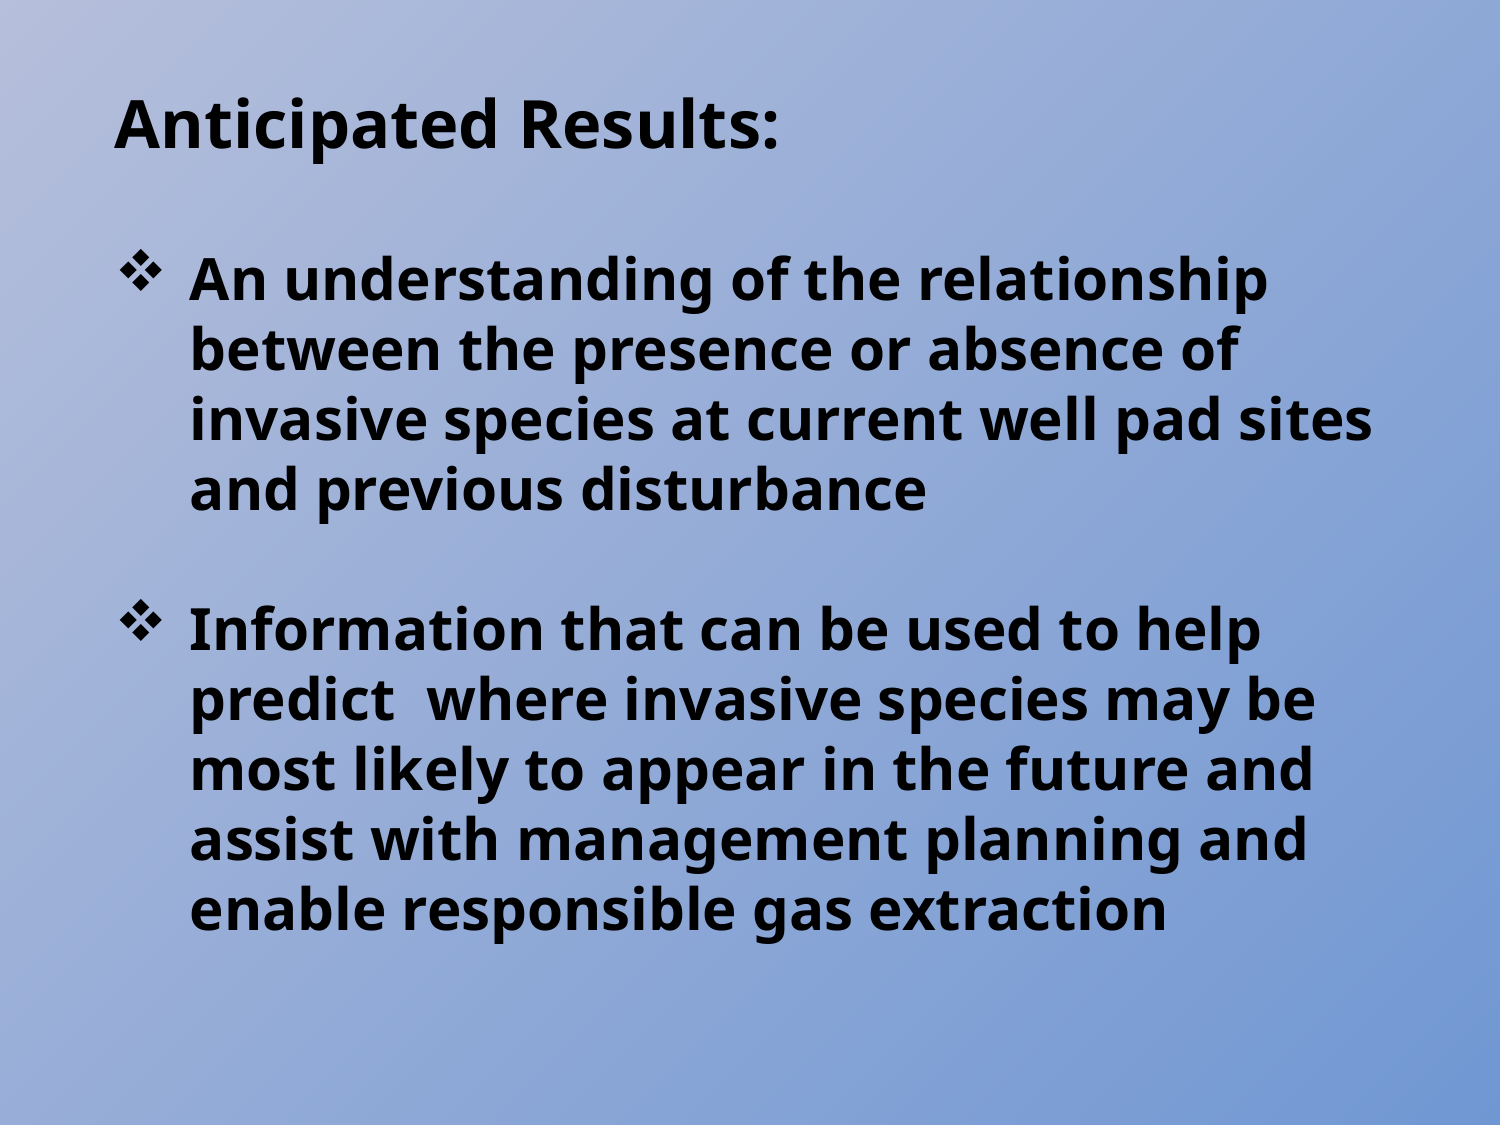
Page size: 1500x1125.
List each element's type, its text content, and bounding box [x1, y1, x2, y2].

text_box Anticipated Results: An understanding of the relationship between the presence or absence of invasive species at current well pad sites and previous disturbance Information that can be used to help predict where invasive species may be most likely to appear in the future and assist with management planning and enable responsible gas extraction [99, 74, 1413, 1030]
